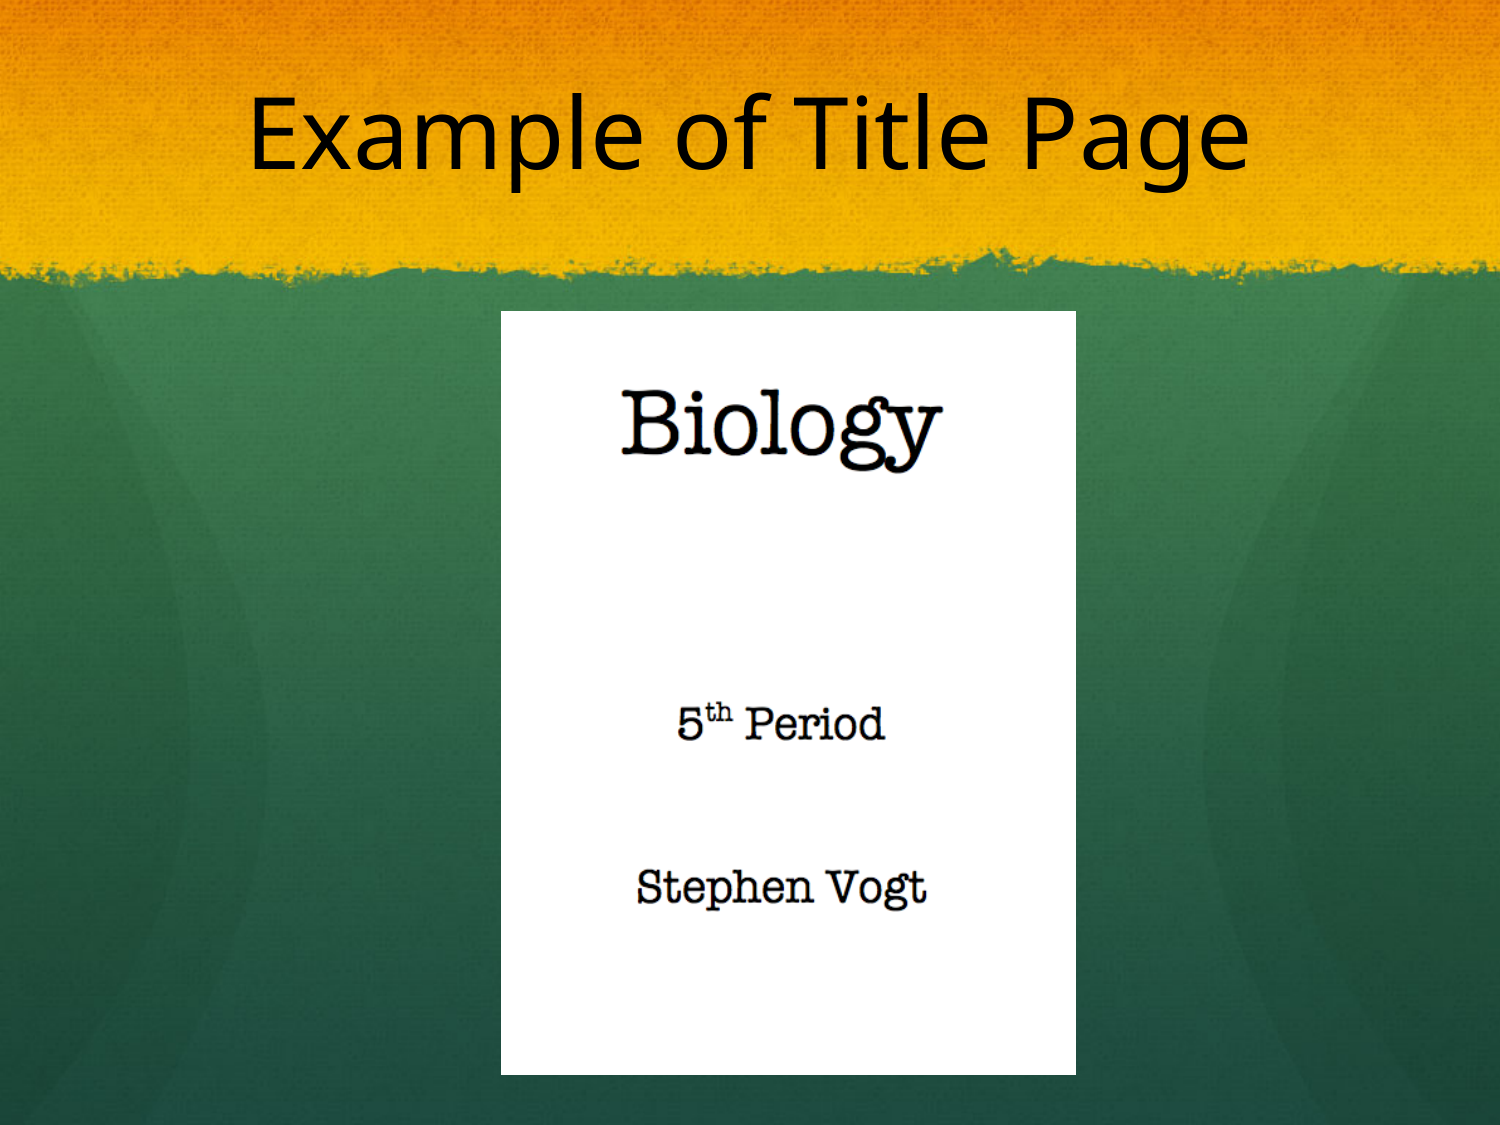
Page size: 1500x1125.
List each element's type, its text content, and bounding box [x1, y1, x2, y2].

picture [0, 0, 1500, 1125]
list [124, 310, 1453, 1075]
title Example of Title Page [125, 13, 1375, 246]
